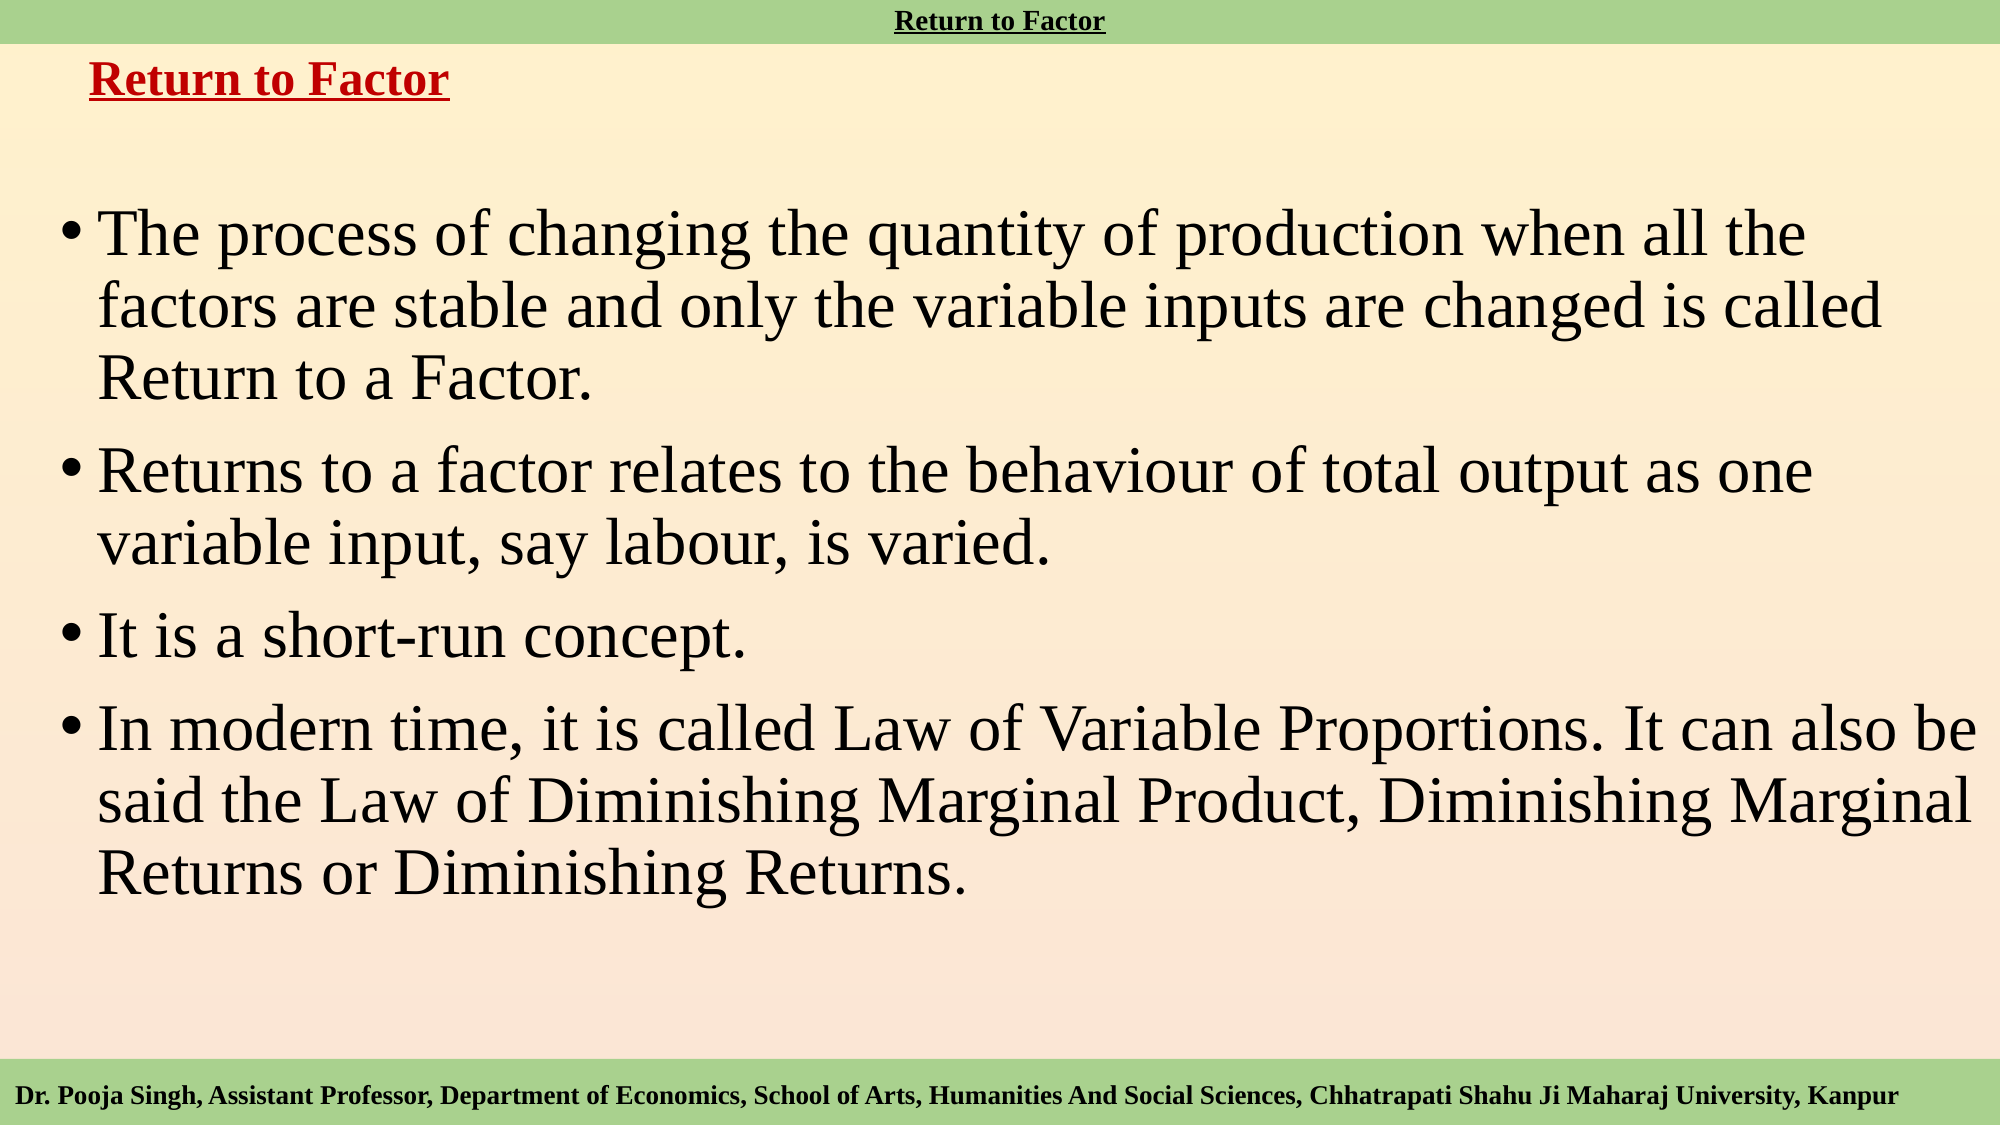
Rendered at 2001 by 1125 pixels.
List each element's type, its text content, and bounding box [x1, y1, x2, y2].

footer Dr. Pooja Singh, Assistant Professor, Department of Economics, School of Arts, Humanities And Social Sciences, Chhatrapati Shahu Ji Maharaj University, Kanpur [0, 1058, 2000, 1125]
title Return to Factor [73, 44, 588, 174]
list The process of changing the quantity of production when all the factors are stable and only the variable inputs are changed is called Return to a Factor. Returns to a factor relates to the behaviour of total output as one variable input, say labour, is varied. It is a short-run concept. In modern time, it is called Law of Variable Proportions. It can also be said the Law of Diminishing Marginal Product, Diminishing Marginal Returns or Diminishing Returns. [44, 190, 2000, 1004]
text_box Return to Factor [0, 0, 2000, 44]
